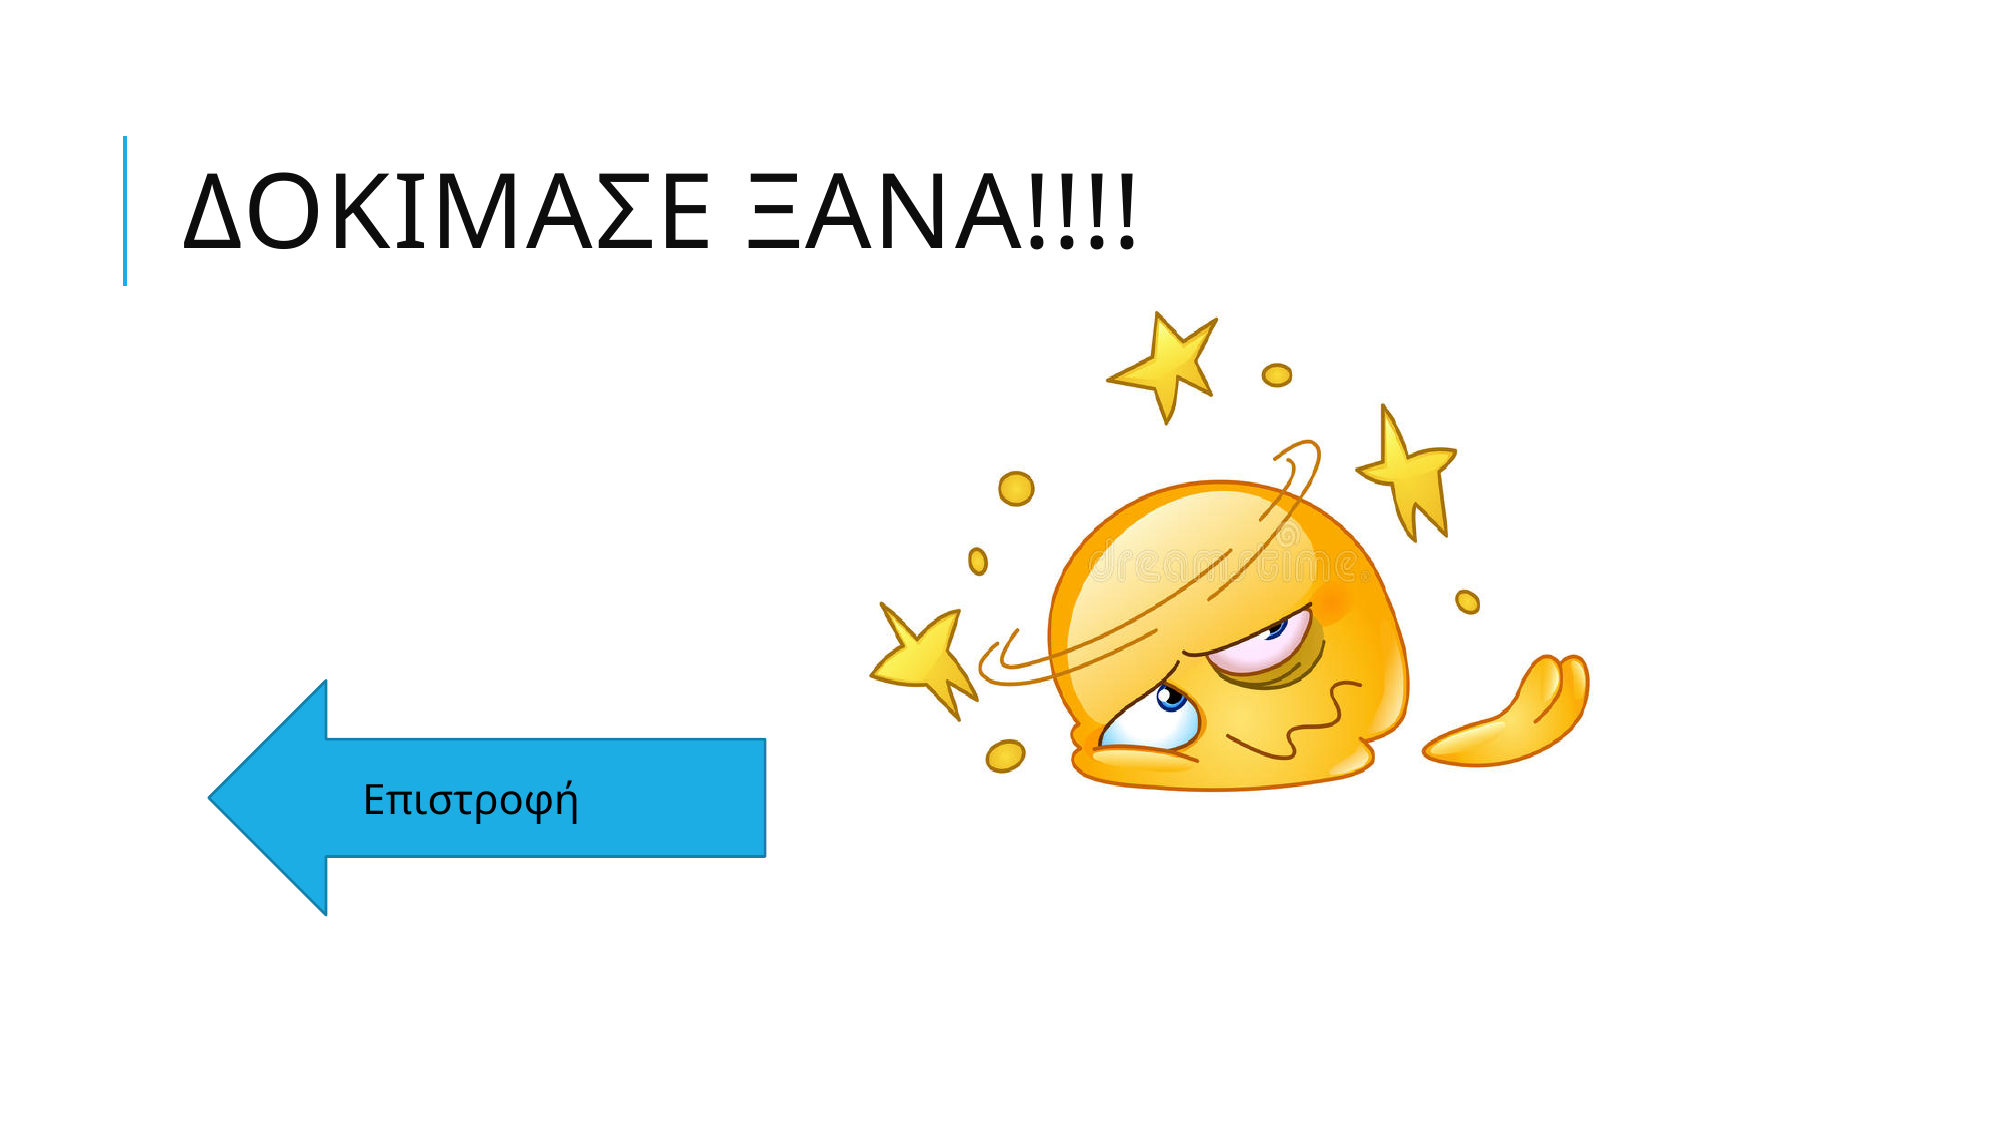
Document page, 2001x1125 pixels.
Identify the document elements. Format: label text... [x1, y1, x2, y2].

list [864, 302, 1594, 802]
title Δοκιμασε ξανα!!!! [168, 96, 1763, 342]
text_box [207, 679, 767, 917]
text_box Επιστροφή [347, 765, 783, 830]
